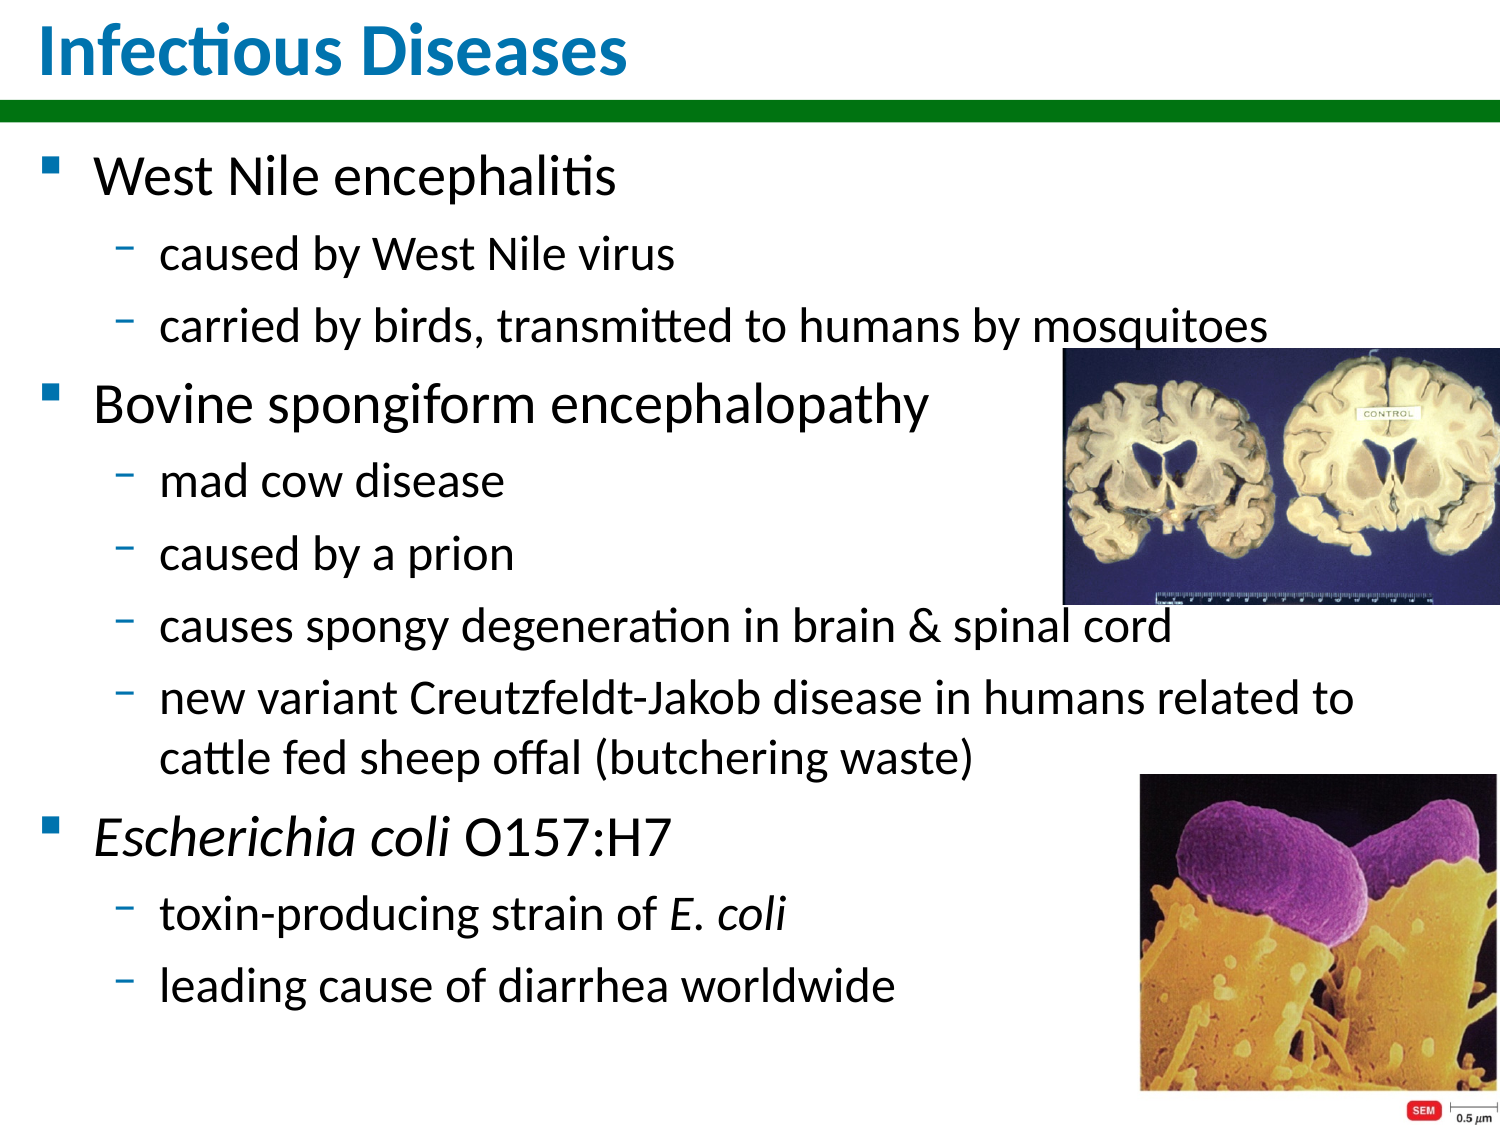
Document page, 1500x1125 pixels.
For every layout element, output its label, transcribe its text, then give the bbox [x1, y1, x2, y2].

list West Nile encephalitis caused by West Nile virus carried by birds, transmitted to humans by mosquitoes Bovine spongiform encephalopathy mad cow disease caused by a prion causes spongy degeneration in brain & spinal cord new variant Creutzfeldt-Jakob disease in humans related to cattle fed sheep offal (butchering waste) Escherichia coli O157:H7 toxin-producing strain of E. coli leading cause of diarrhea worldwide [36, 137, 1462, 1101]
picture [1137, 773, 1500, 1125]
picture [1062, 348, 1500, 605]
title Infectious Diseases [37, 0, 1463, 113]
